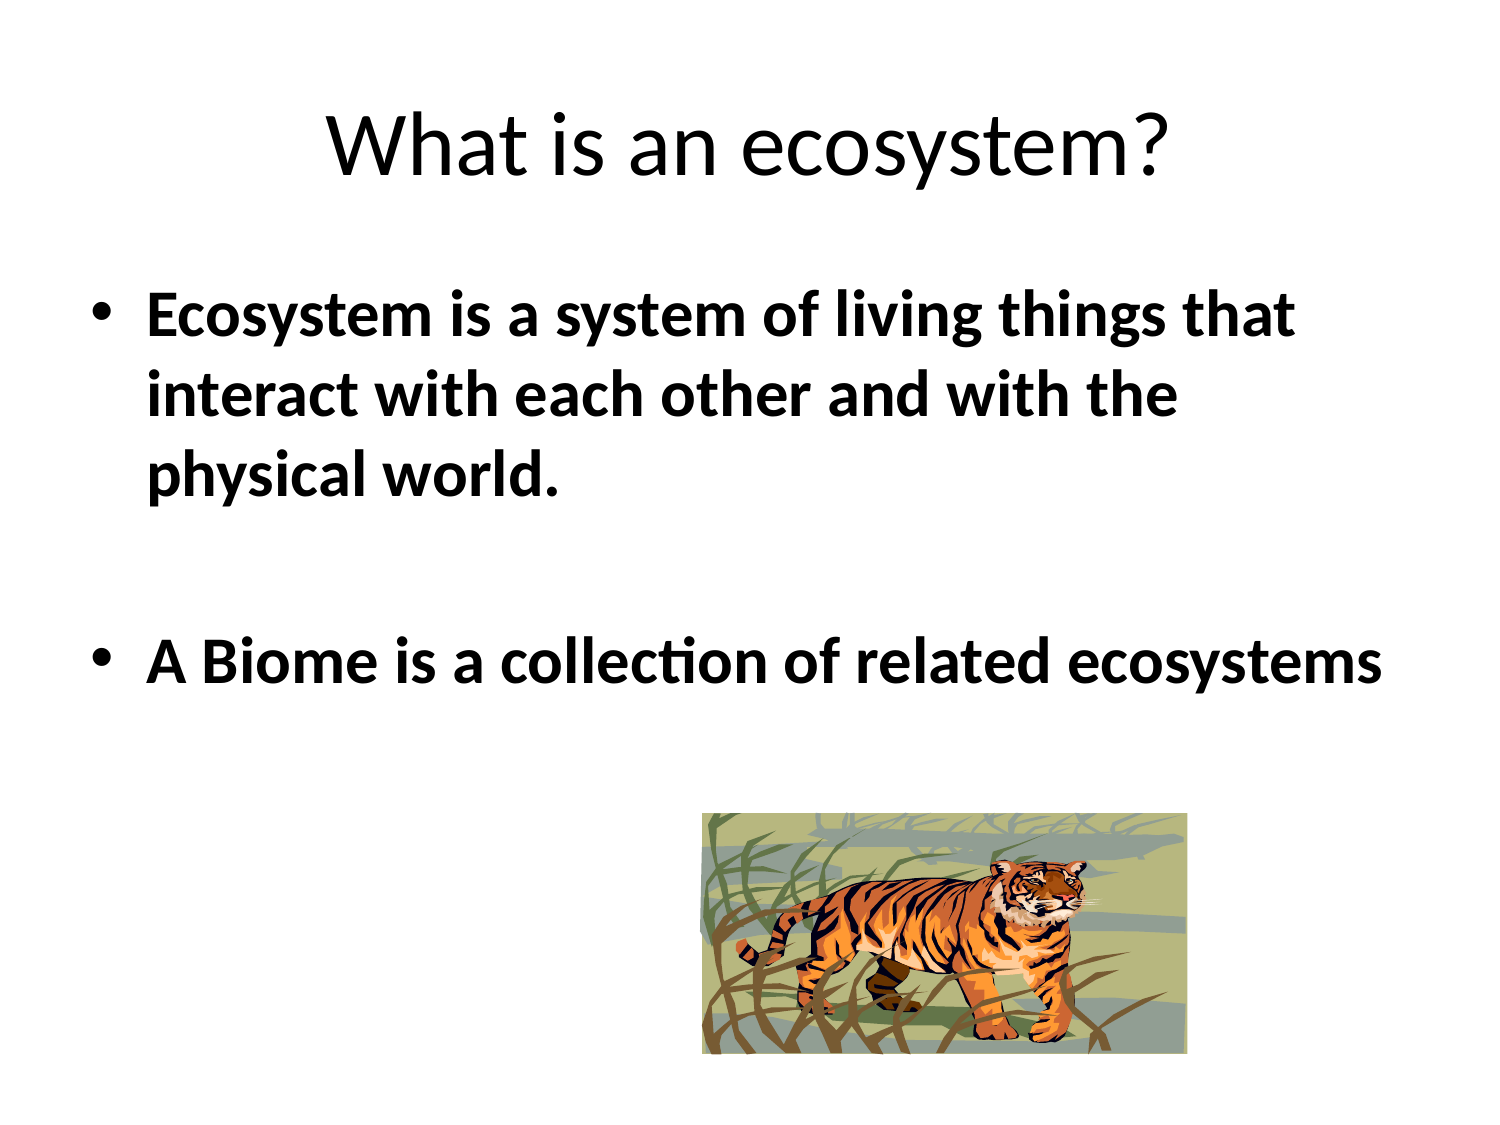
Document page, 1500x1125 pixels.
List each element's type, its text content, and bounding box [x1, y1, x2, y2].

list Ecosystem is a system of living things that interact with each other and with the physical world. A Biome is a collection of related ecosystems [75, 262, 1425, 1005]
picture [699, 812, 1188, 1055]
title What is an ecosystem? [75, 45, 1425, 233]
